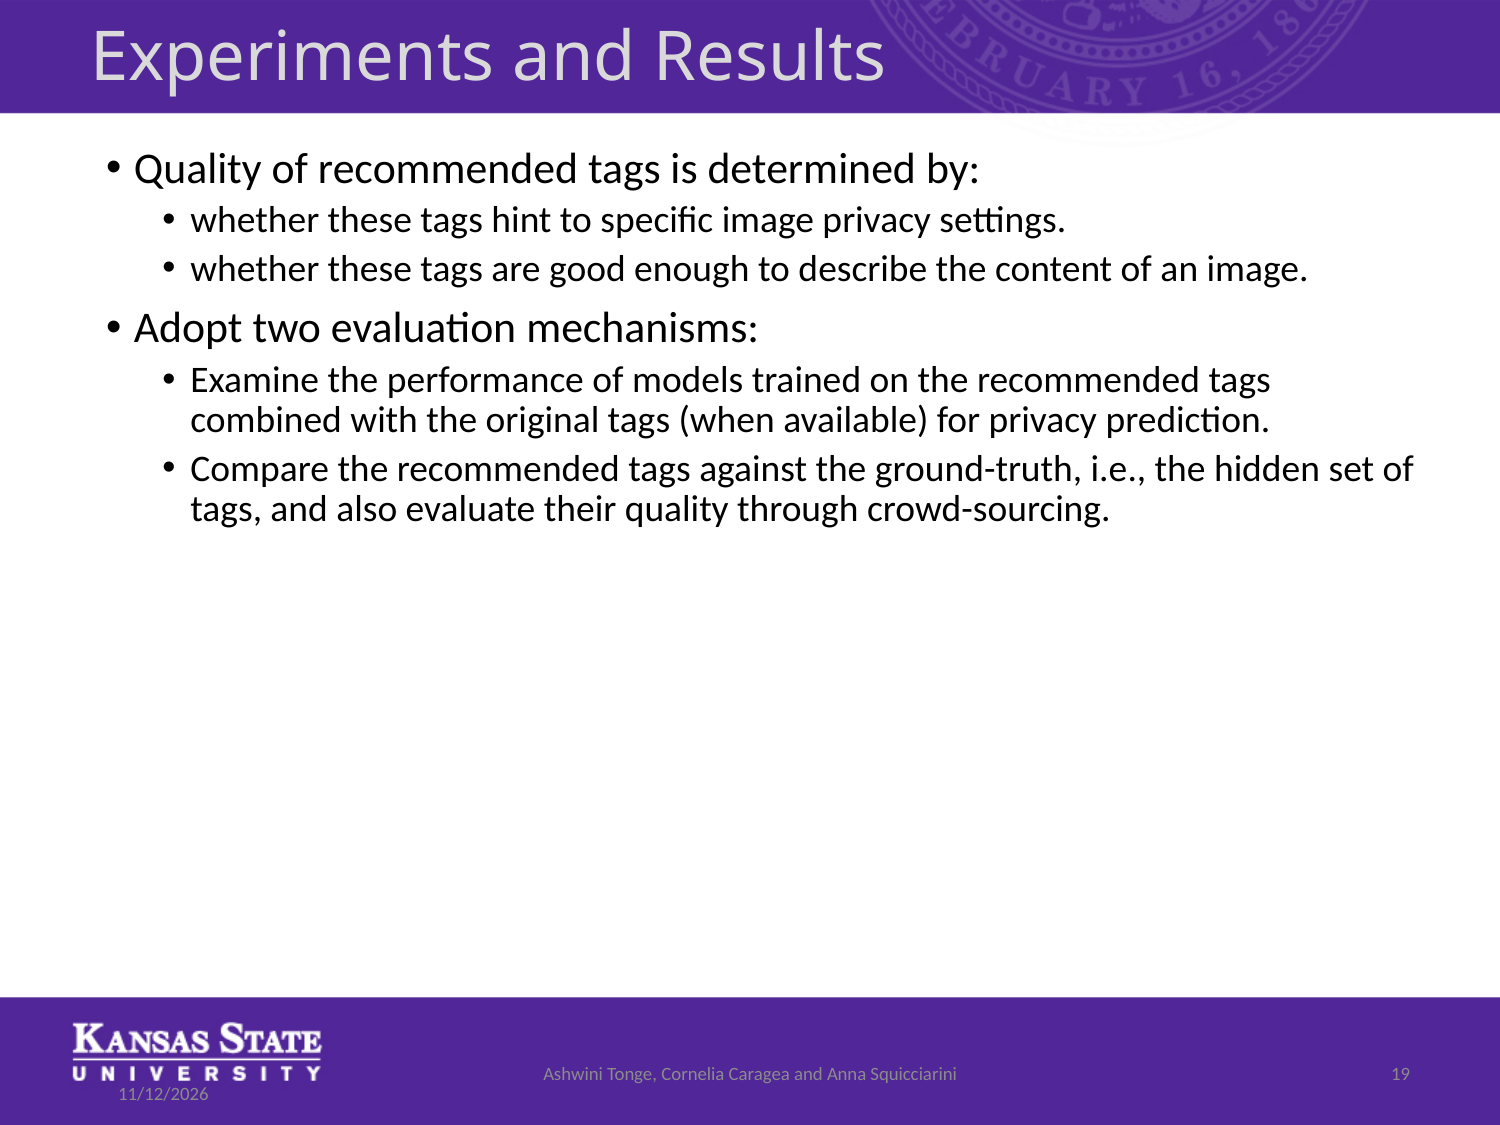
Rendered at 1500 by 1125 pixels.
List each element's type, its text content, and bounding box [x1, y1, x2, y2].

picture [0, 0, 1500, 1125]
footer Ashwini Tonge, Cornelia Caragea and Anna Squicciarini [512, 1042, 988, 1103]
slide_number 19 [1074, 1042, 1425, 1103]
list Quality of recommended tags is determined by: whether these tags hint to specific image privacy settings. whether these tags are good enough to describe the content of an image. Adopt two evaluation mechanisms: Examine the performance of models trained on the recommended tags combined with the original tags (when available) for privacy prediction. Compare the recommended tags against the ground-truth, i.e., the hidden set of tags, and also evaluate their quality through crowd-sourcing. [90, 138, 1441, 955]
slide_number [103, 1062, 441, 1123]
title Experiments and Results [75, 0, 1425, 116]
